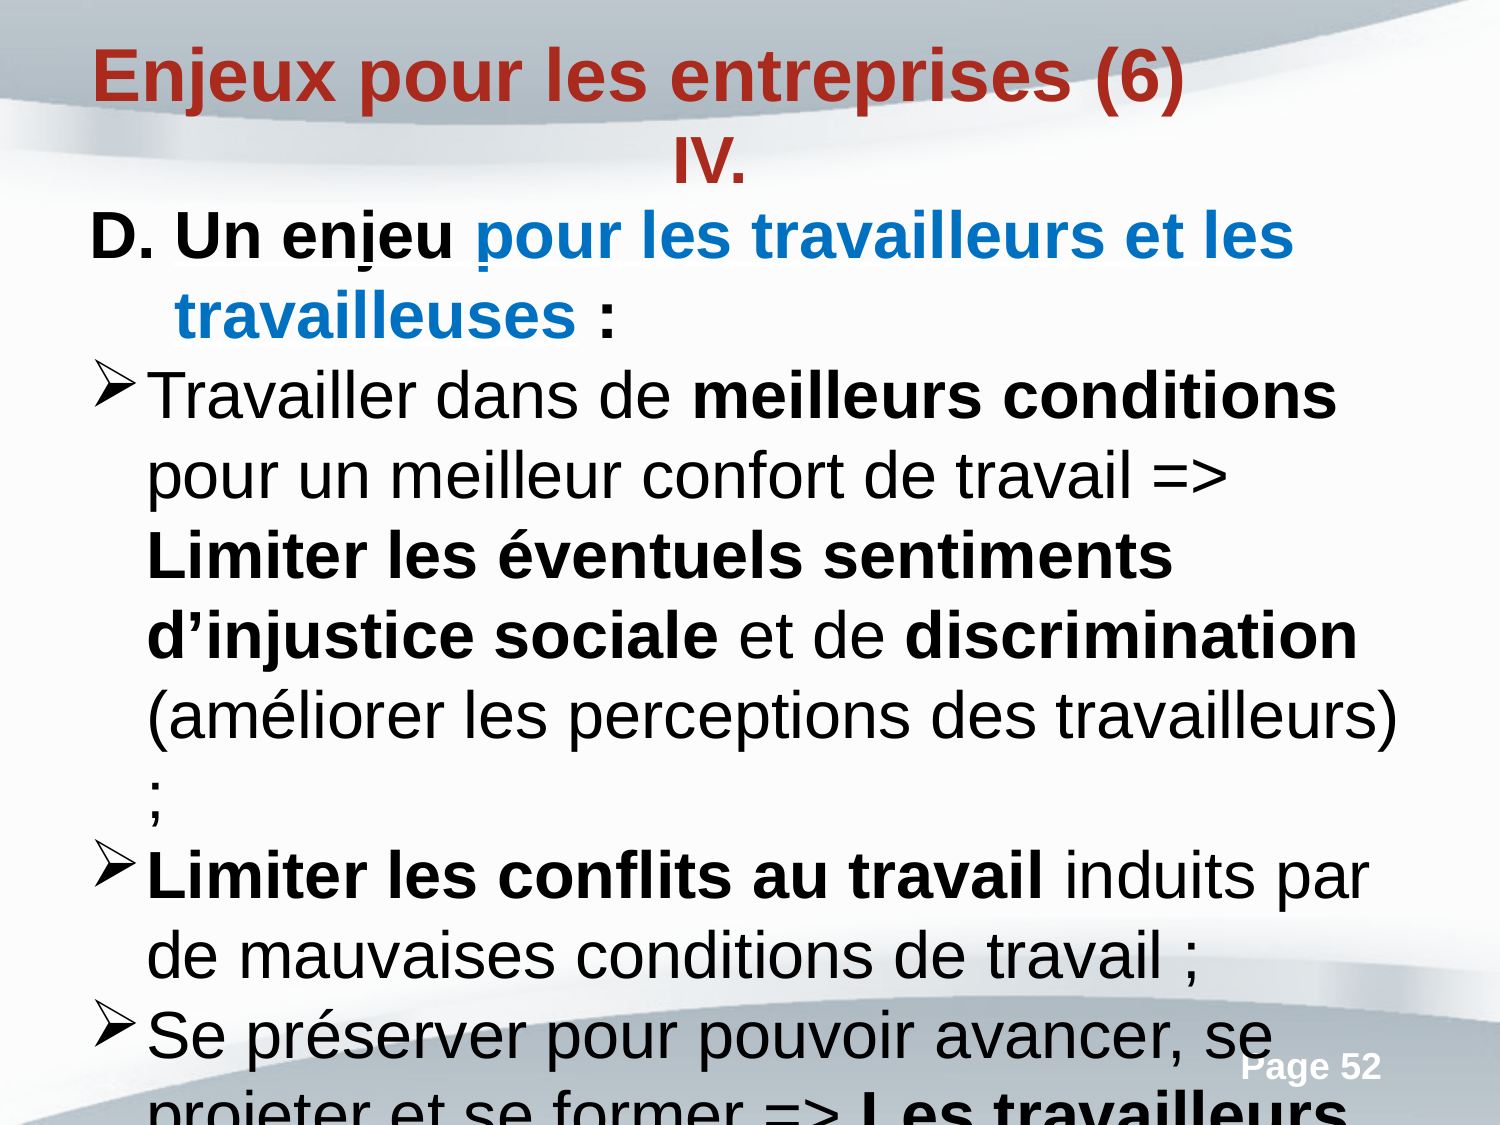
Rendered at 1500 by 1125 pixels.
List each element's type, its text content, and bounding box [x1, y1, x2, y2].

text_box Un enjeu pour les travailleurs et les travailleuses : Travailler dans de meilleurs conditions pour un meilleur confort de travail => Limiter les éventuels sentiments d’injustice sociale et de discrimination (améliorer les perceptions des travailleurs) ; Limiter les conflits au travail induits par de mauvaises conditions de travail ; Se préserver pour pouvoir avancer, se projeter et se former => Les travailleurs sont une ressource pour les entreprises ; Meilleure articulation vie professionnelle/vie personnelle, au bénéfice du collectif de travail. Pouvoir répondre aux futures nécessités de devoir travailler plus longtemps. [75, 184, 1425, 1035]
text_box Enjeux pour les entreprises (6) [76, 19, 1427, 185]
picture [0, 0, 1500, 1125]
